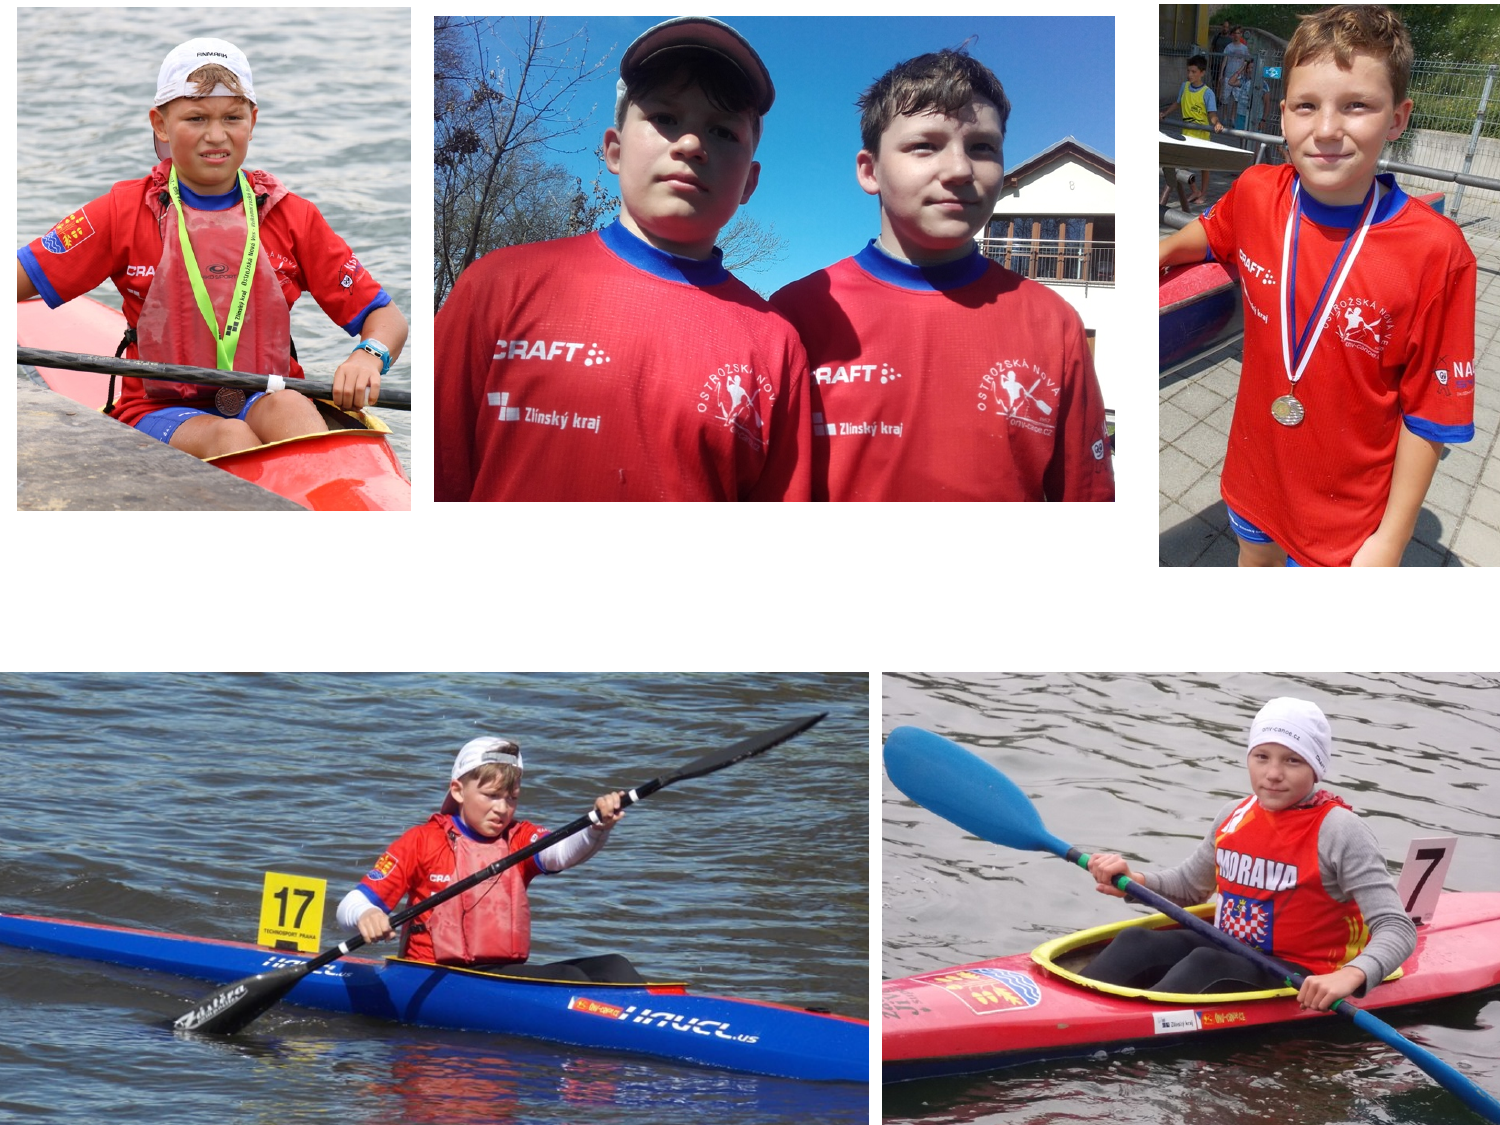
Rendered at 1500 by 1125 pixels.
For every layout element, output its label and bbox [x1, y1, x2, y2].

picture [17, 6, 411, 511]
picture [1159, 4, 1500, 568]
picture [882, 672, 1500, 1125]
picture [433, 16, 1116, 502]
picture [0, 672, 869, 1125]
